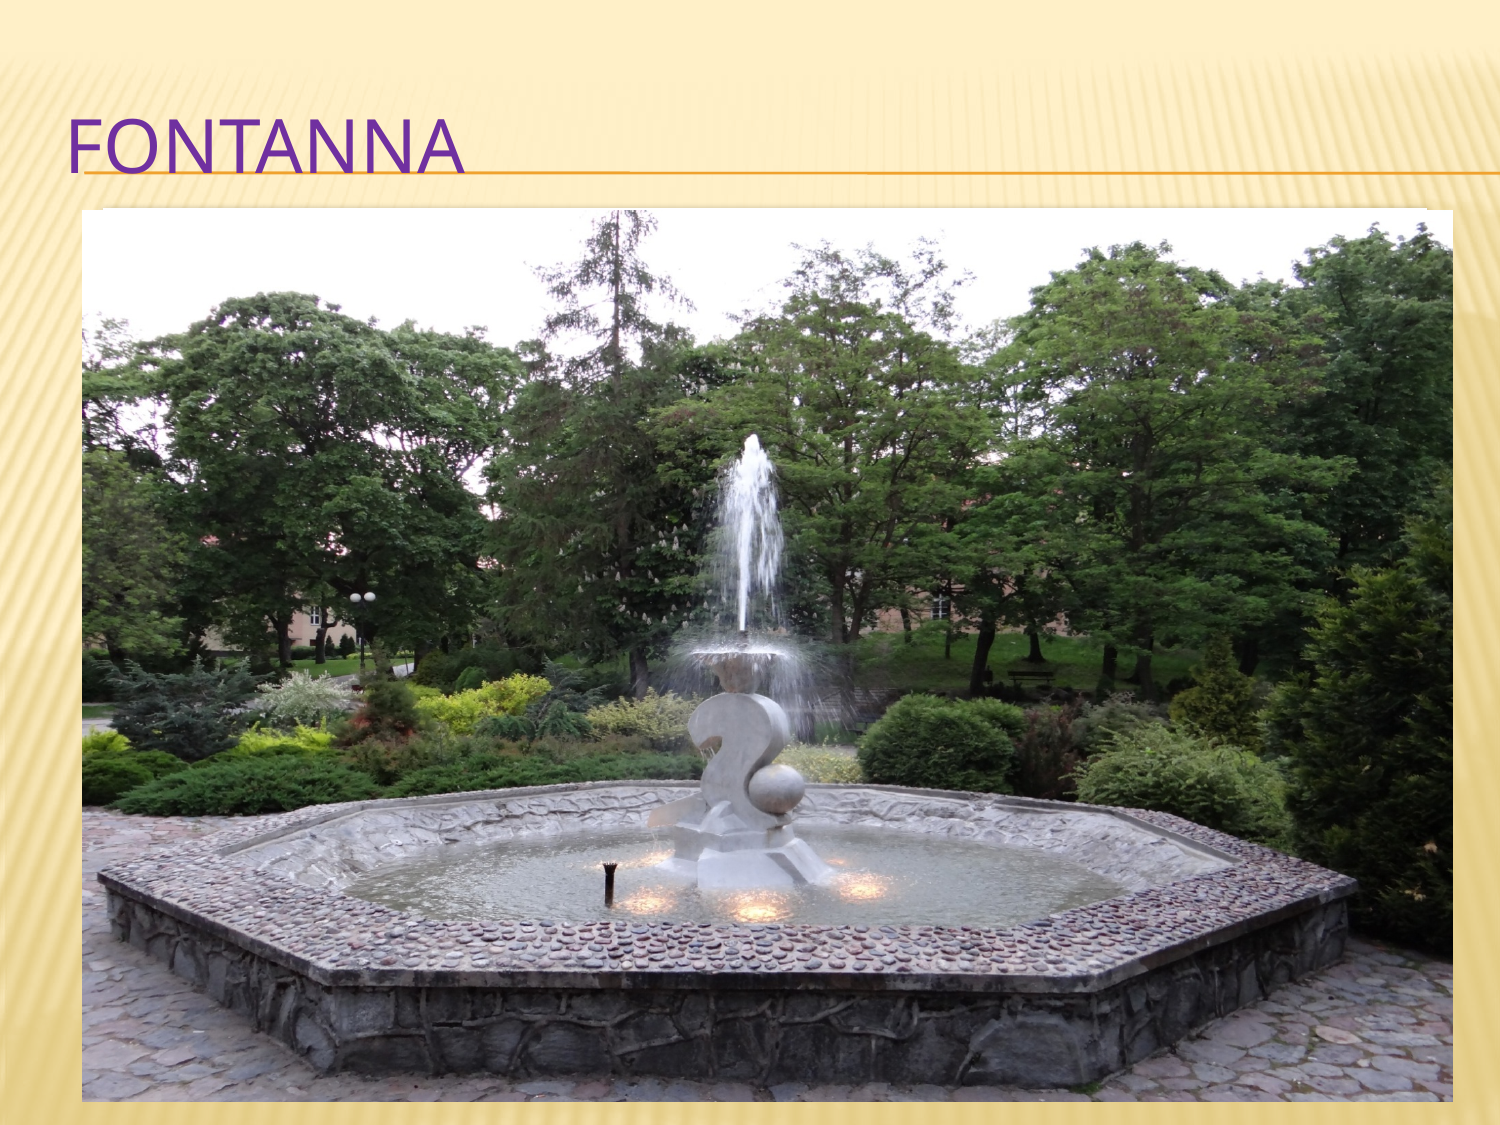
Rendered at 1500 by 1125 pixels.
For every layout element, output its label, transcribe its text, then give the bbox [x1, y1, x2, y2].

picture [81, 210, 1453, 1102]
title Fontanna [50, 75, 1475, 213]
